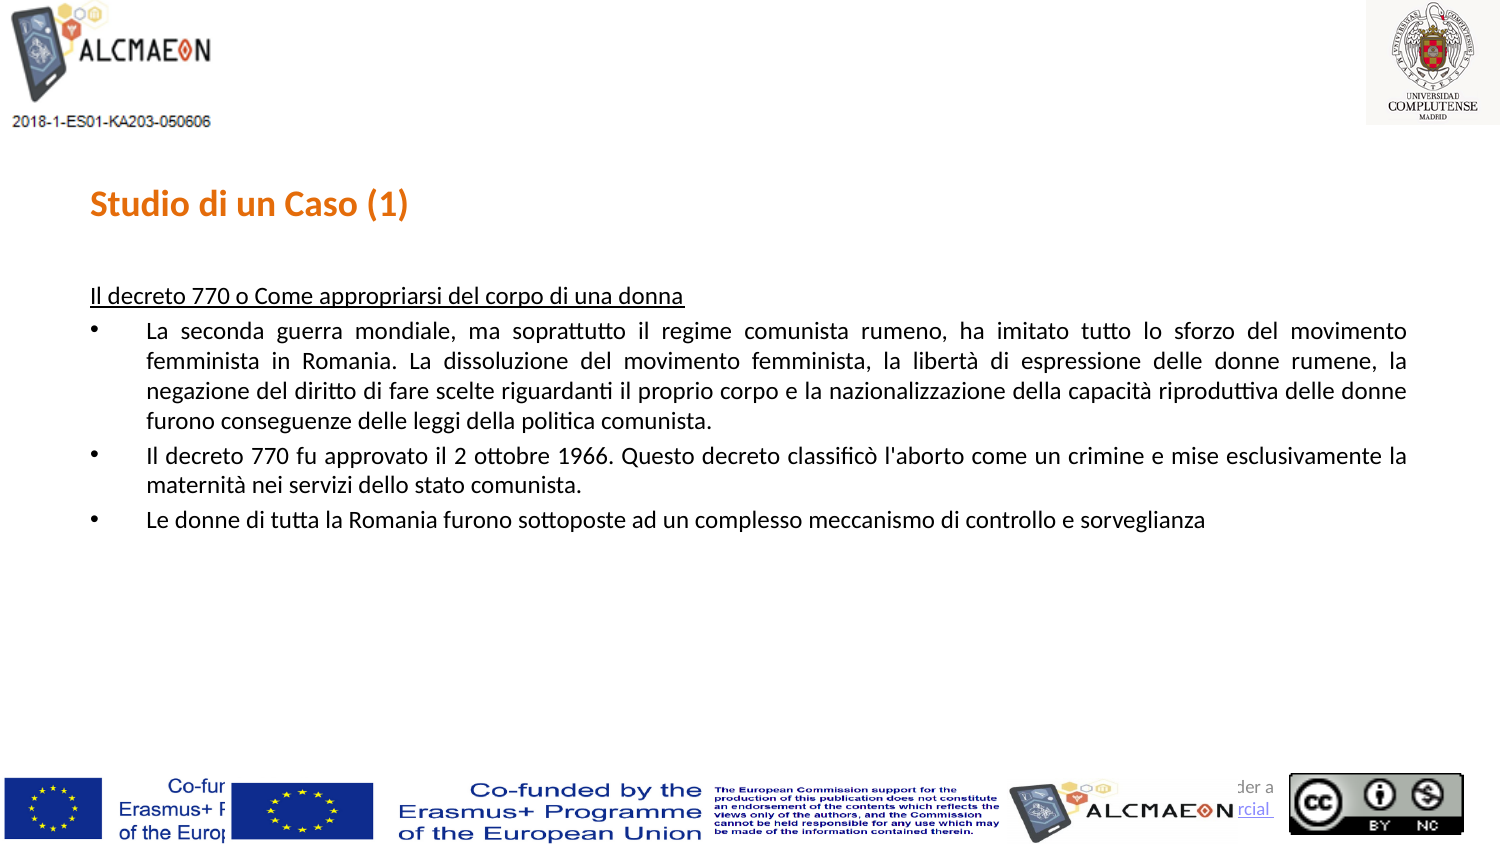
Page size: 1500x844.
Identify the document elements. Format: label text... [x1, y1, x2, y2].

picture [1289, 773, 1464, 835]
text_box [224, 777, 1238, 844]
title Studio di un Caso (1) [75, 131, 1425, 271]
picture [0, 0, 222, 140]
list Il decreto 770 o Come appropriarsi del corpo di una donna La seconda guerra mondiale, ma soprattutto il regime comunista rumeno, ha imitato tutto lo sforzo del movimento femminista in Romania. La dissoluzione del movimento femminista, la libertà di espressione delle donne rumene, la negazione del diritto di fare scelte riguardanti il proprio corpo e la nazionalizzazione della capacità riproduttiva delle donne furono conseguenze delle leggi della politica comunista. Il decreto 770 fu approvato il 2 ottobre 1966. Questo decreto classificò l'aborto come un crimine e mise esclusivamente la maternità nei servizi dello stato comunista. Le donne di tutta la Romania furono sottoposte ad un complesso meccanismo di controllo e sorveglianza [75, 271, 1425, 582]
picture [1366, 0, 1500, 125]
picture [0, 772, 538, 844]
